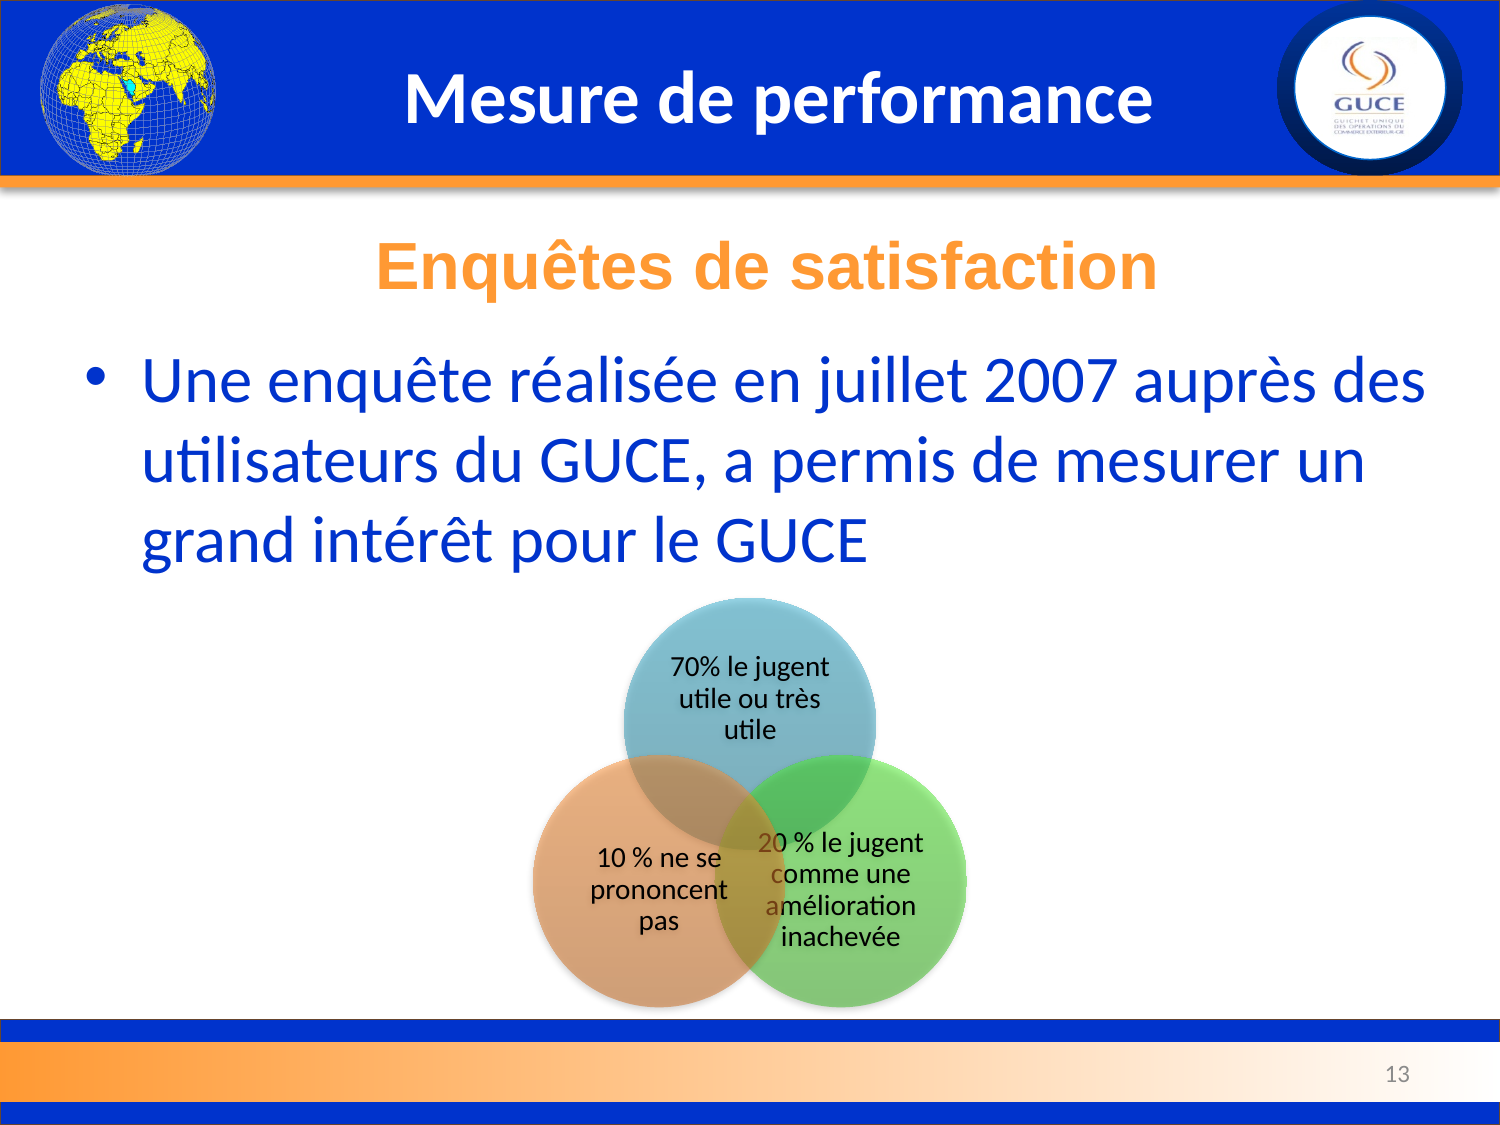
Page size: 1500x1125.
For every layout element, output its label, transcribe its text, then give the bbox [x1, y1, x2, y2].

slide_number 13 [1074, 1042, 1425, 1103]
title Mesure de performance [269, 23, 1289, 164]
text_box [0, 585, 1500, 1020]
text_box Enquêtes de satisfaction [58, 210, 1477, 315]
picture [35, 0, 219, 188]
text_box Une enquête réalisée en juillet 2007 auprès des utilisateurs du GUCE, a permis de mesurer un grand intérêt pour le GUCE [70, 328, 1458, 579]
picture [1321, 37, 1417, 137]
